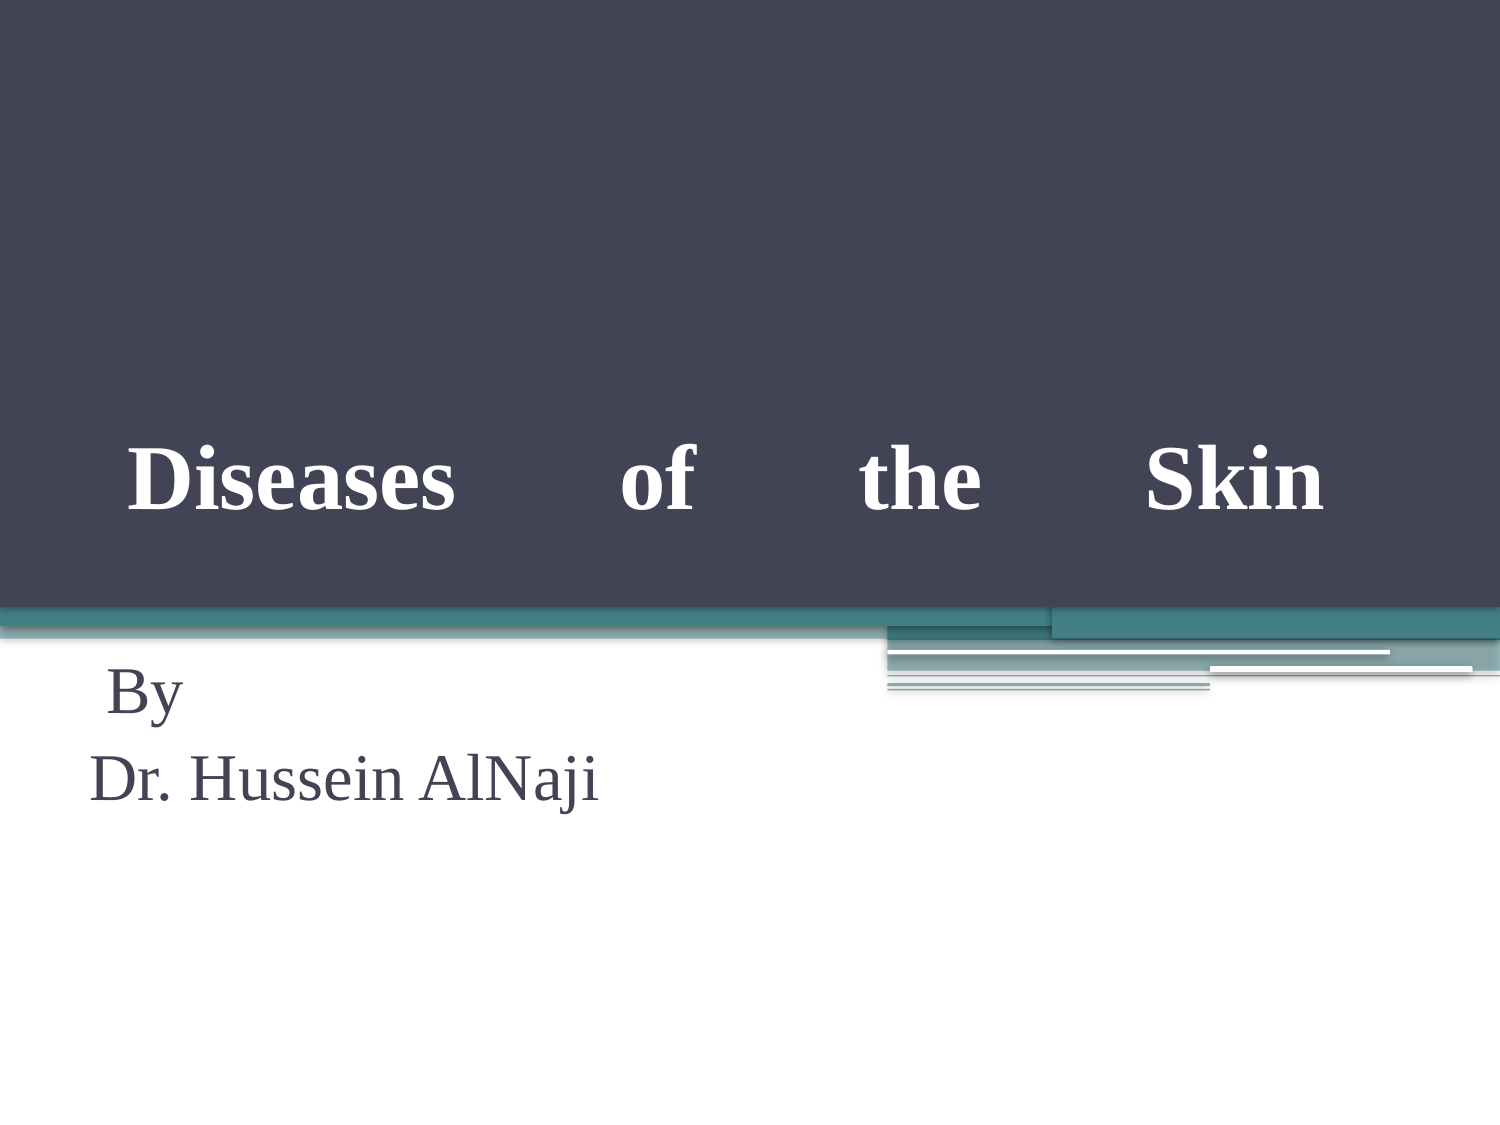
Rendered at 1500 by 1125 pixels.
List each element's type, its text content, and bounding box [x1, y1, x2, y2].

subtitle By Dr. Hussein AlNaji [75, 639, 888, 928]
title Diseases of the Skin [112, 349, 1341, 591]
